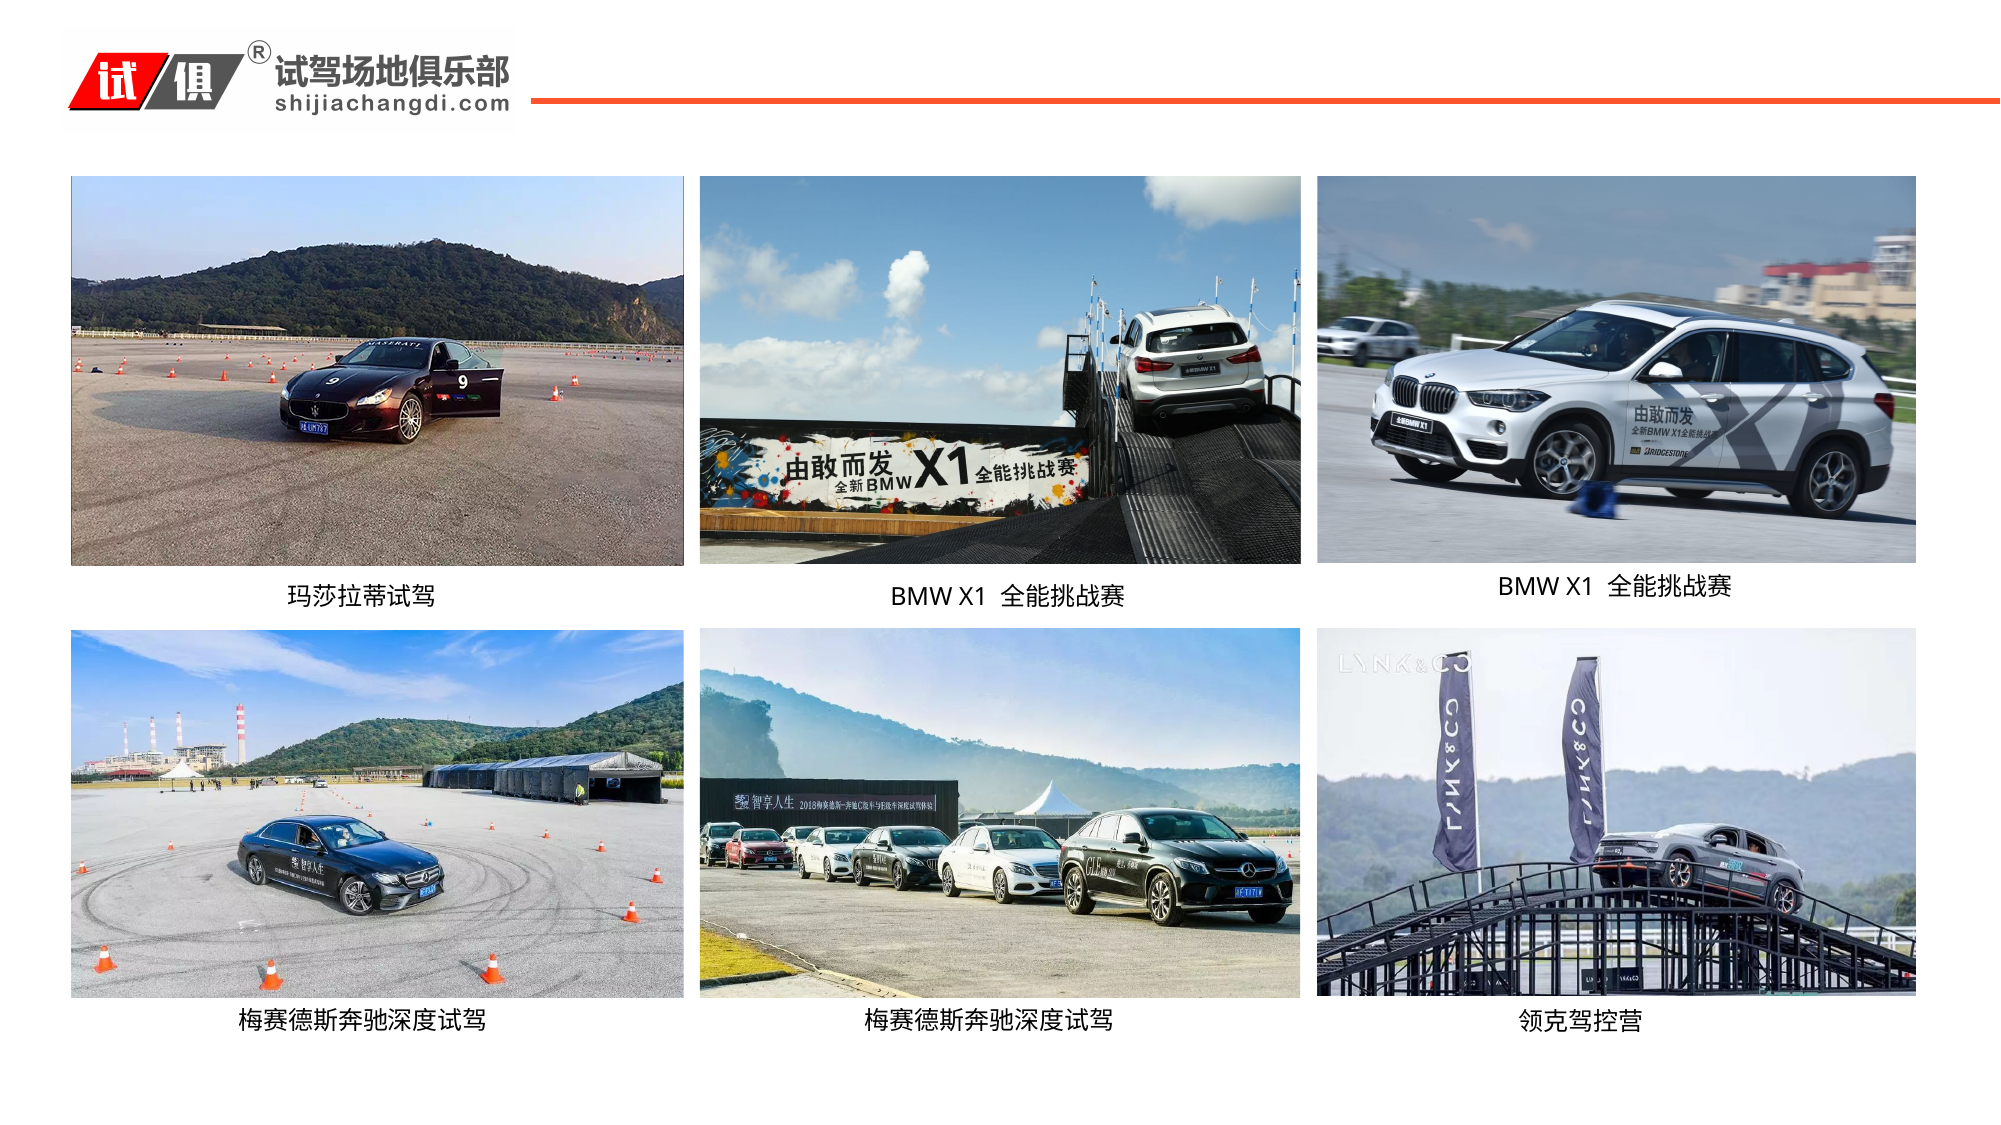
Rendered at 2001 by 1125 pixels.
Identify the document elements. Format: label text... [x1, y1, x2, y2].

text_box BMW X1 全能挑战赛 [1482, 563, 1780, 608]
picture [699, 628, 1301, 998]
text_box 玛莎拉蒂试驾 [272, 573, 483, 618]
picture [1317, 628, 1916, 996]
picture [71, 630, 684, 998]
picture [62, 26, 515, 134]
picture [699, 176, 1302, 564]
text_box 领克驾控营 [1503, 997, 1719, 1043]
picture [1317, 176, 1916, 563]
text_box 梅赛德斯奔驰深度试驾 [849, 998, 1147, 1042]
text_box 梅赛德斯奔驰深度试驾 [223, 998, 521, 1042]
text_box BMW X1 全能挑战赛 [875, 573, 1147, 619]
picture [71, 176, 684, 566]
